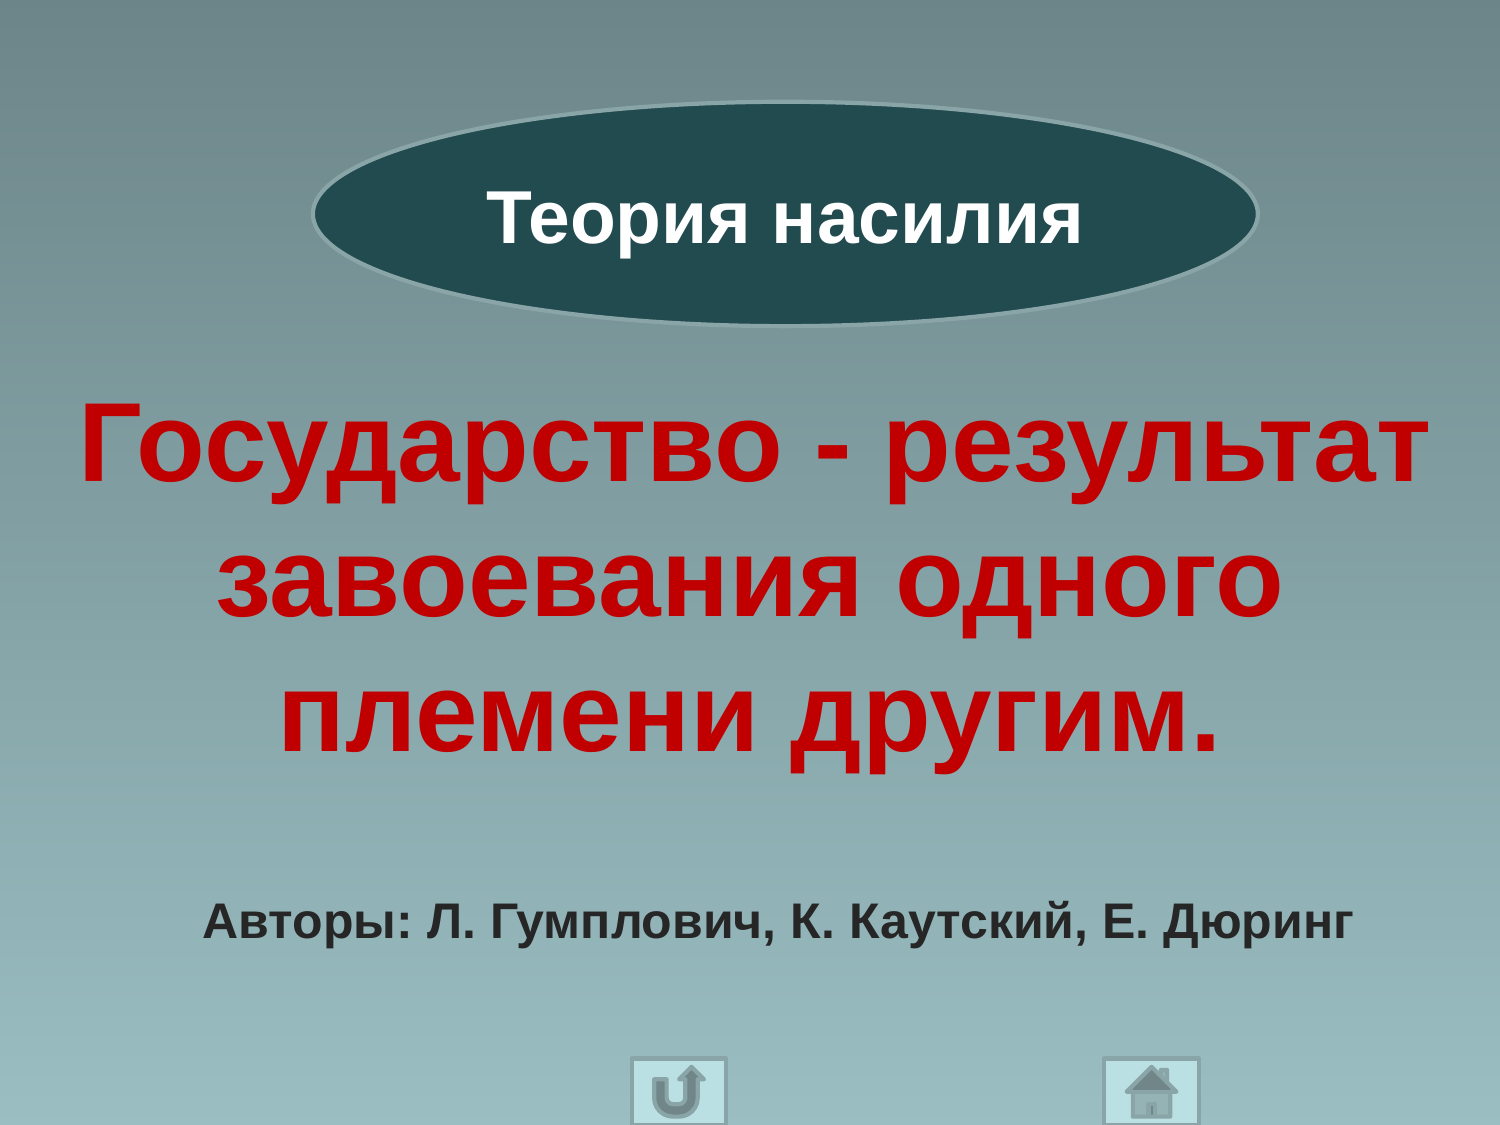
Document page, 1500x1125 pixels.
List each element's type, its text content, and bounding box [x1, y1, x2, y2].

text_box Государство - результат завоевания одного племени другим. [0, 361, 1500, 917]
text_box [630, 1056, 728, 1125]
text_box Авторы: Л. Гумплович, К. Каутский, Е. Дюринг [187, 881, 1370, 957]
text_box [1102, 1056, 1201, 1125]
text_box Теория насилия [310, 99, 1260, 329]
